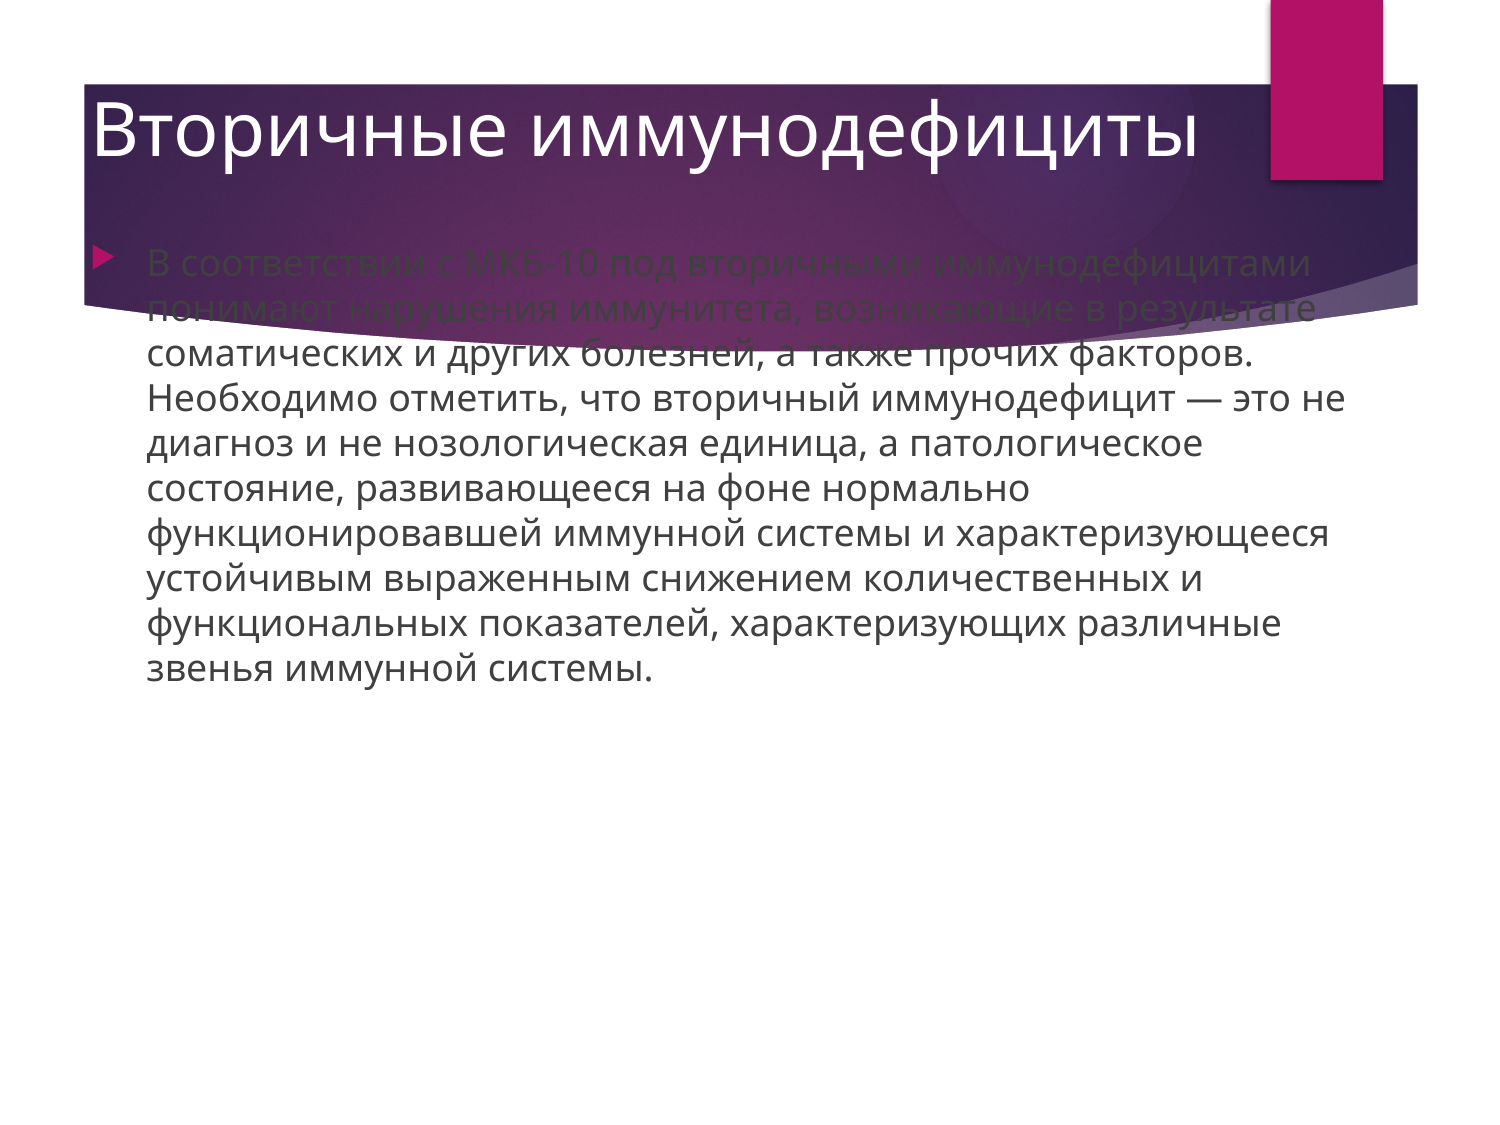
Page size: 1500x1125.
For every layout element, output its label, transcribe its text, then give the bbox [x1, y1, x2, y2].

list В соответствии с МКБ-10 под вторичными иммунодефицитами понимают нарушения имму­нитета, возникающие в результате соматических и других болезней, а также прочих факторов. Необходимо отметить, что вторичный иммунодефицит — это не диагноз и не нозологическая единица, а патологическое состояние, развивающееся на фоне нормально функционировавшей иммунной системы и характеризующееся устойчивым выраженным снижением количественных и функциональных показателей, характеризующих различные звенья иммунной системы. [75, 231, 1425, 1035]
title Вторичные иммунодефициты [75, 45, 1425, 209]
